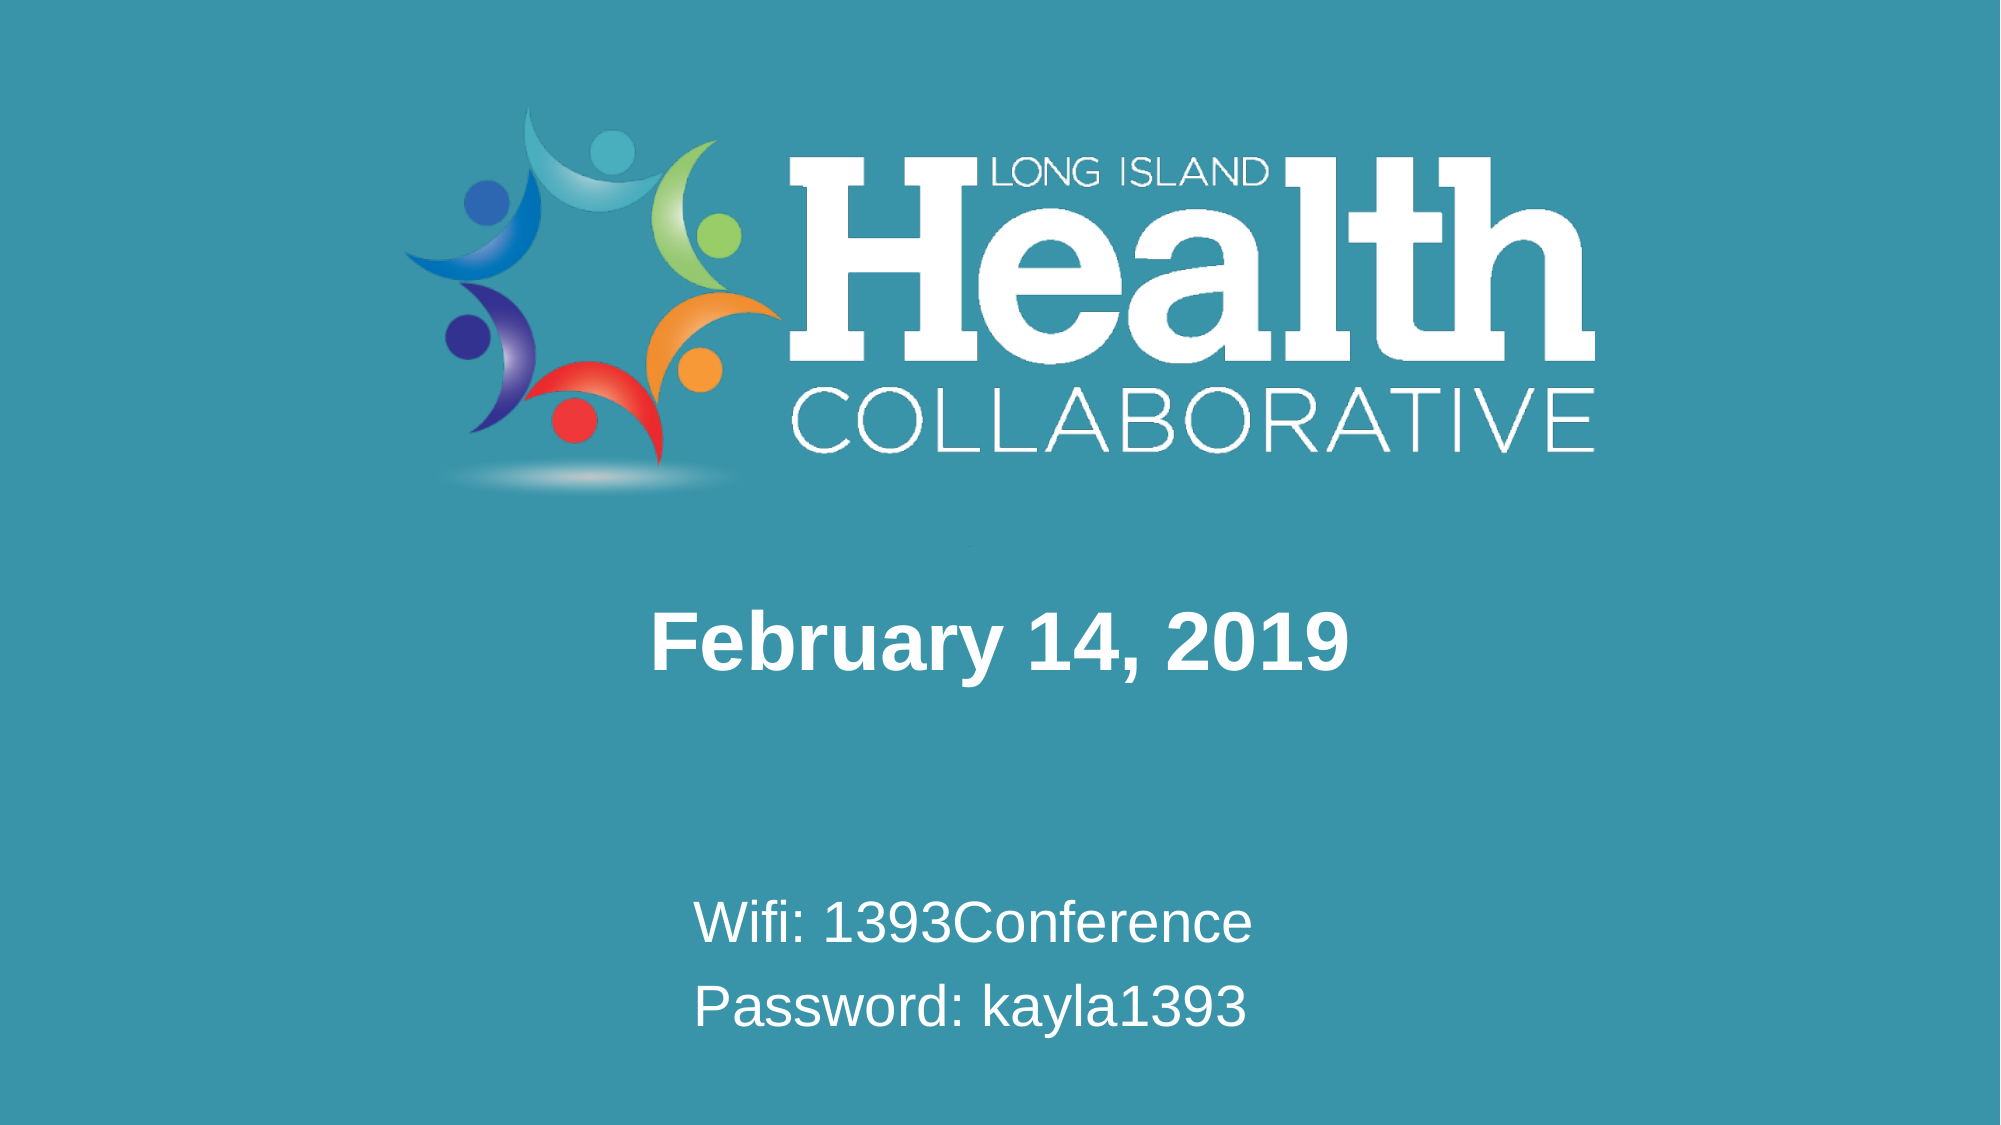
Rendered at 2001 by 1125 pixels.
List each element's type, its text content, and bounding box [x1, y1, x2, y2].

text_box Wifi: 1393Conference Password: kayla1393 [678, 862, 1322, 985]
subtitle February 14, 2019 [0, 590, 2000, 863]
picture [405, 106, 1595, 548]
